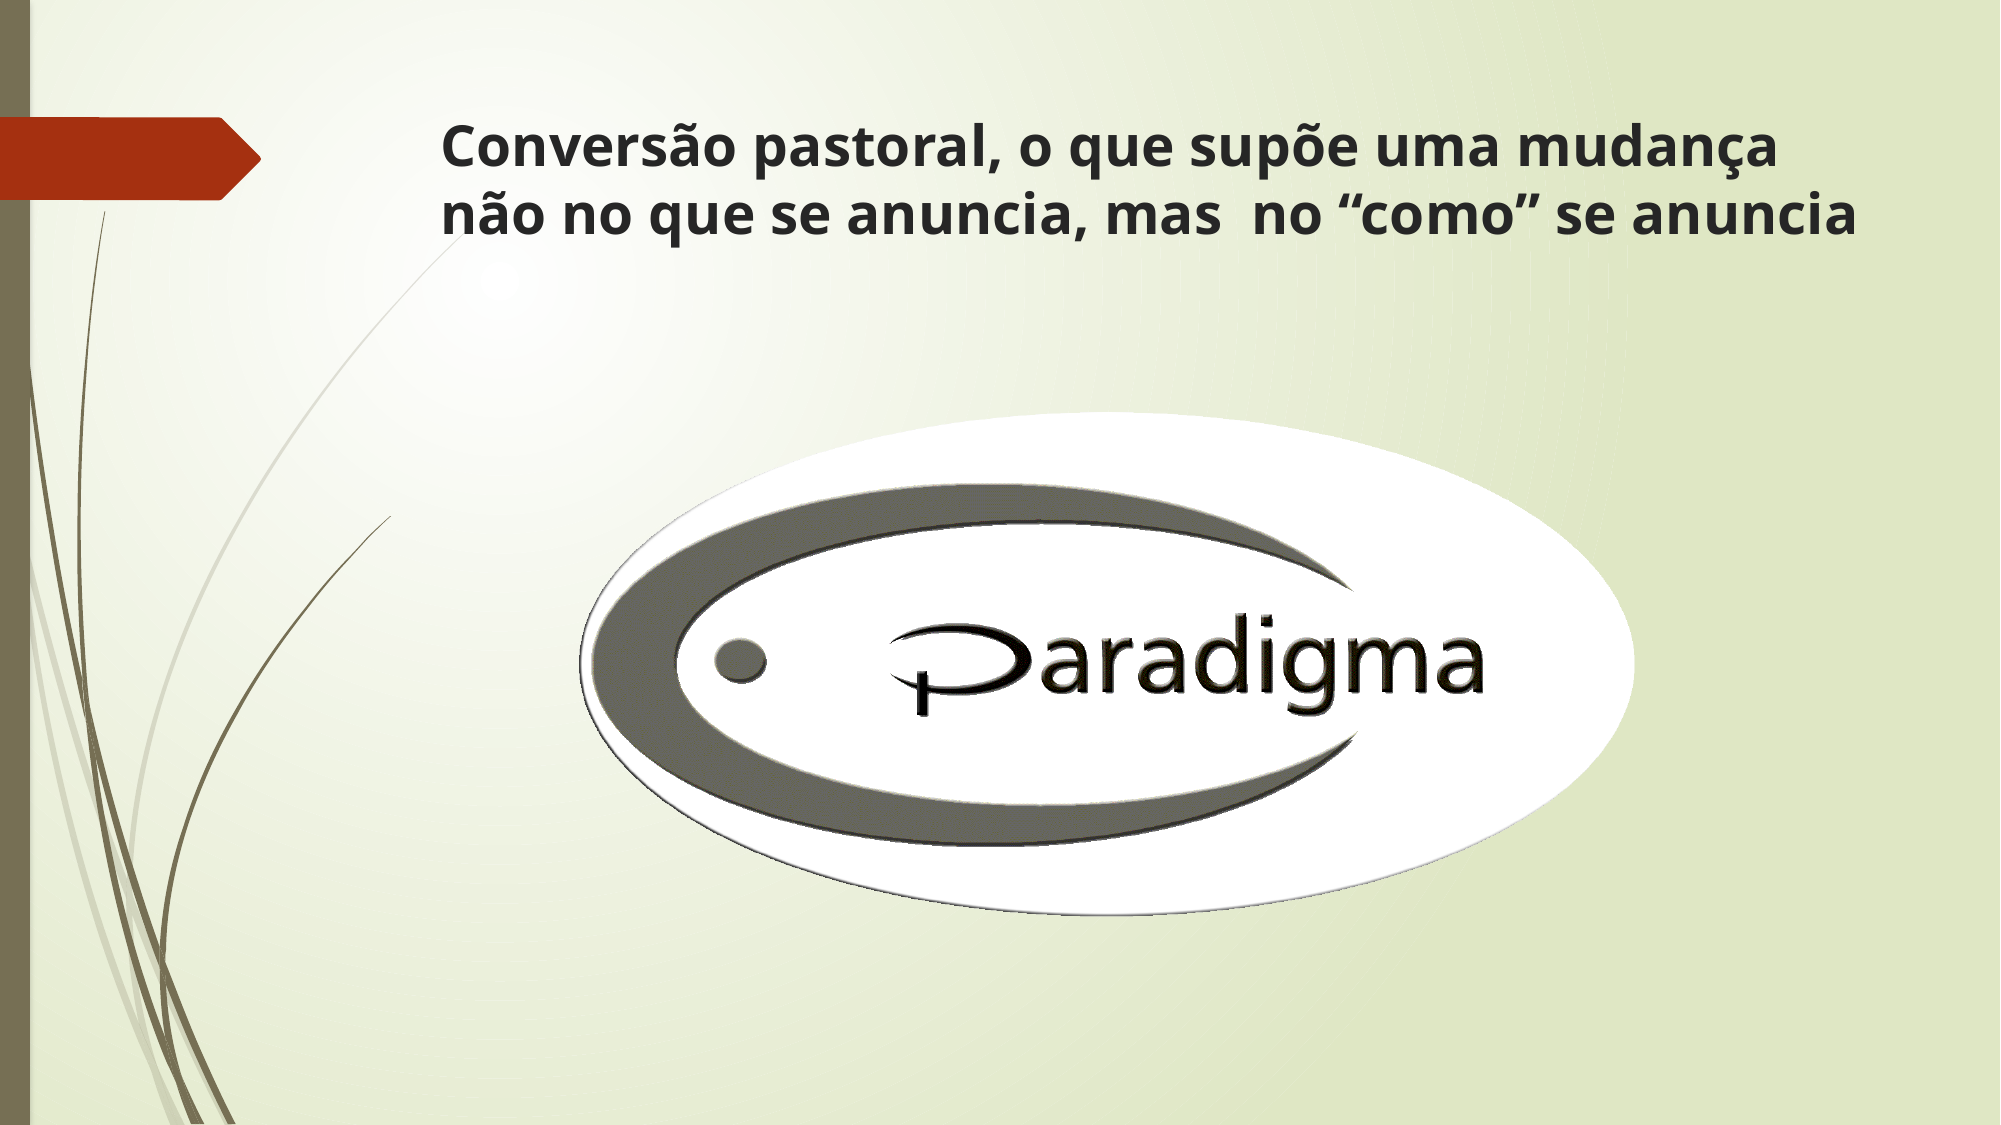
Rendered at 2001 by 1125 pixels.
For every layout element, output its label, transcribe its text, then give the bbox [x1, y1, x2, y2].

title Conversão pastoral, o que supõe uma mudança não no que se anuncia, mas no “como” se anuncia [425, 102, 1888, 313]
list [568, 386, 1651, 933]
